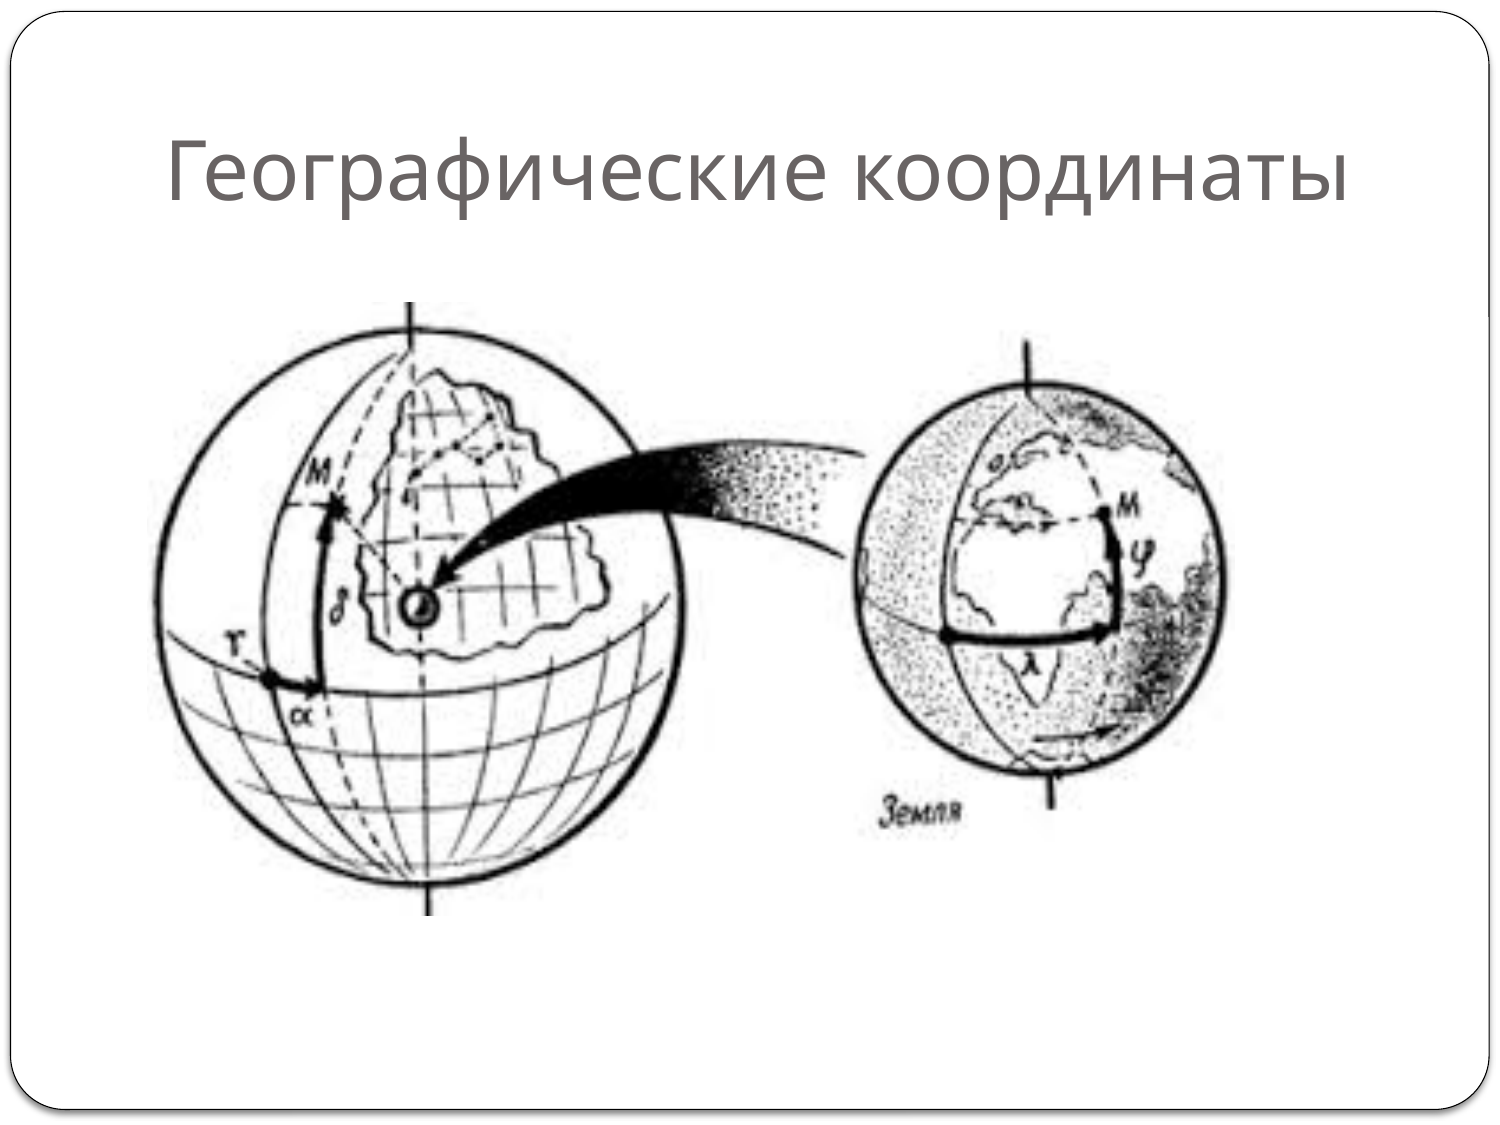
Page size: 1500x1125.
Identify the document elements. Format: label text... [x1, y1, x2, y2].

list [147, 302, 1235, 916]
title Географические координаты [150, 45, 1425, 233]
